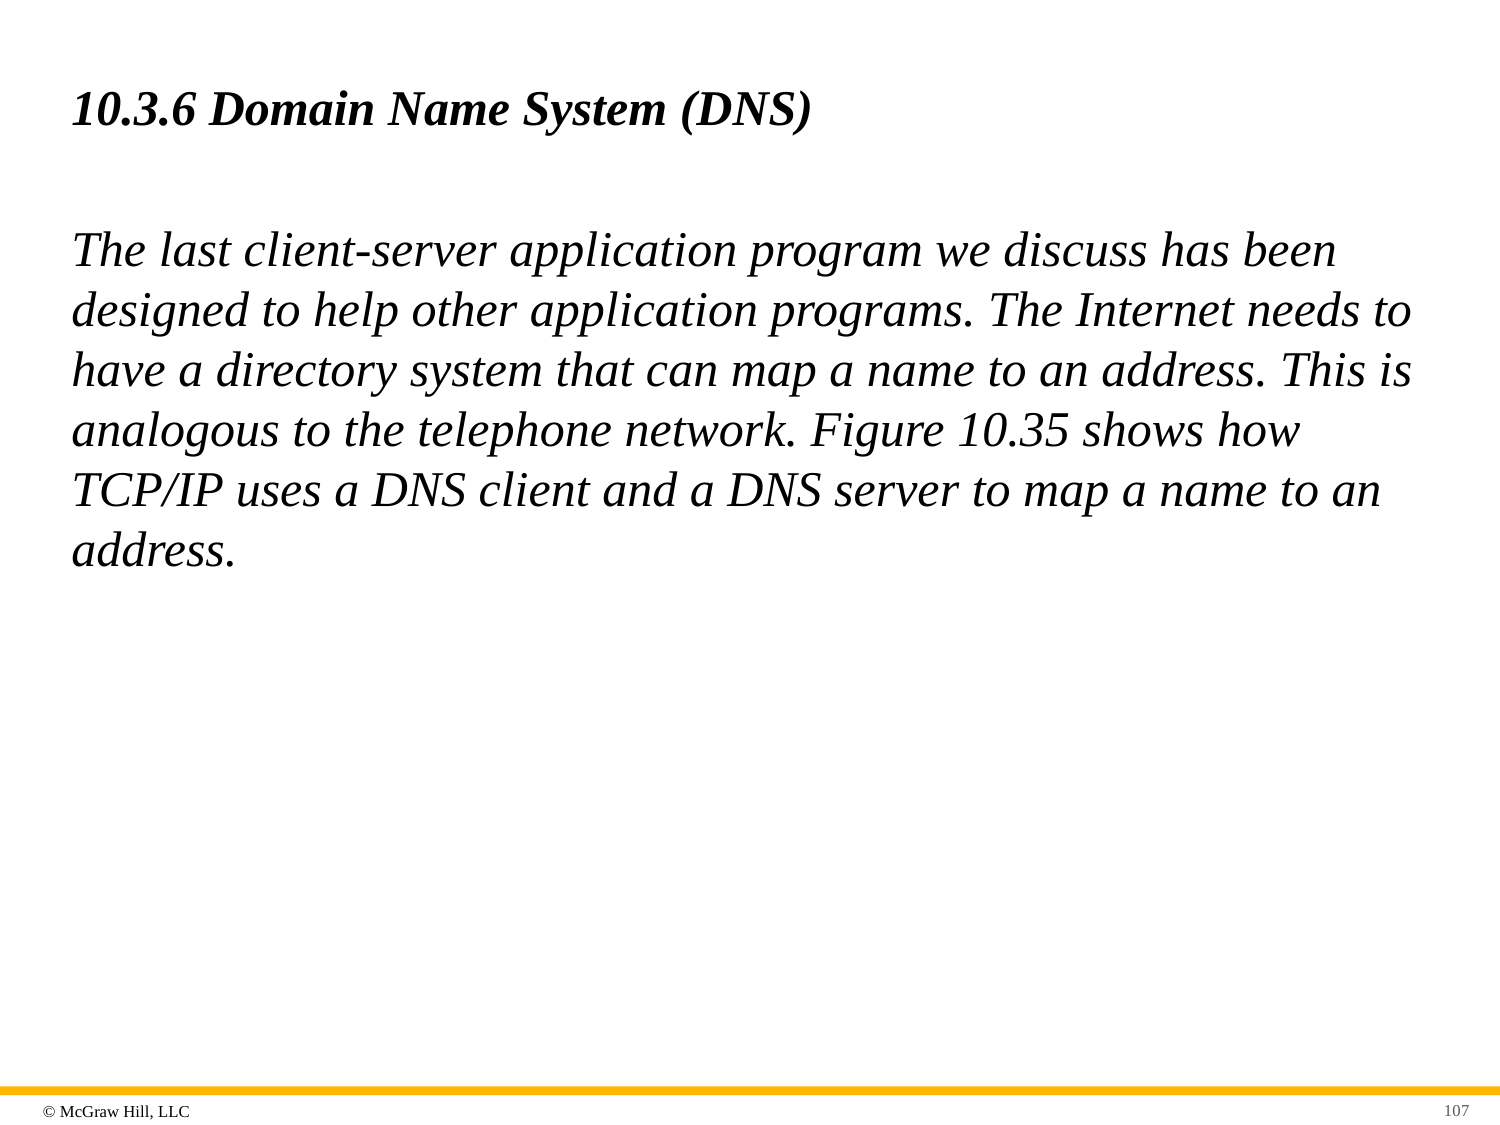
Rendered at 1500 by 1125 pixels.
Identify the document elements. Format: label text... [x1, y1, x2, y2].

title 10.3.6 Domain Name System (DNS) [56, 50, 1444, 162]
list The last client-server application program we discuss has been designed to help other application programs. The Internet needs to have a directory system that can map a name to an address. This is analogous to the telephone network. Figure 10.35 shows how TCP/IP uses a DNS client and a DNS server to map a name to an address. [56, 209, 1444, 1026]
slide_number 107 [1418, 1096, 1477, 1123]
